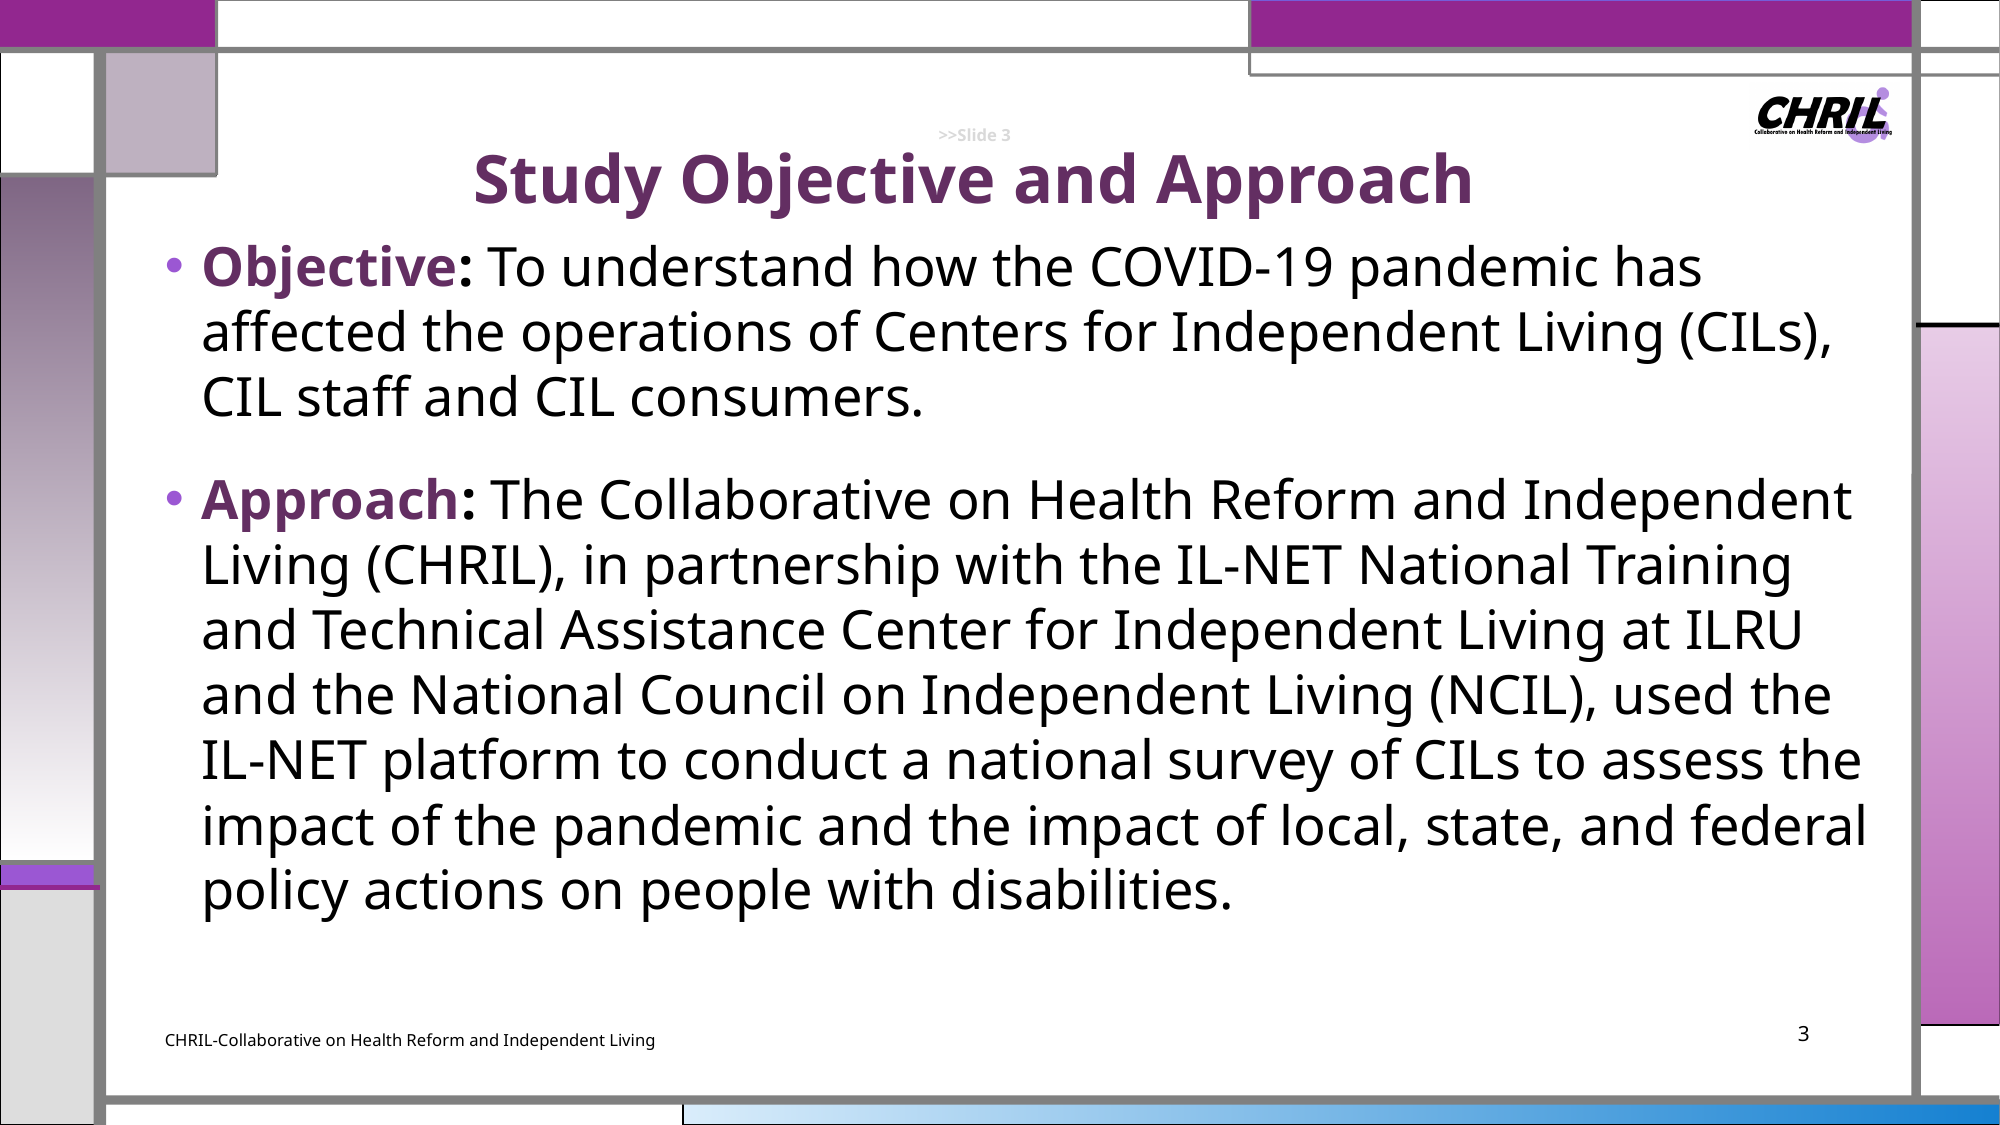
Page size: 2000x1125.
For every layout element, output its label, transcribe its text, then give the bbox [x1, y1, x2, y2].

list Objective: To understand how the COVID-19 pandemic has affected the operations of Centers for Independent Living (CILs), CIL staff and CIL consumers. Approach: The Collaborative on Health Reform and Independent Living (CHRIL), in partnership with the IL-NET National Training and Technical Assistance Center for Independent Living at ILRU and the National Council on Independent Living (NCIL), used the IL-NET platform to conduct a national survey of CILs to assess the impact of the pandemic and the impact of local, state, and federal policy actions on people with disabilities. [149, 224, 1900, 988]
picture [1749, 82, 1900, 150]
slide_number 3 [1662, 1012, 1825, 1058]
footer CHRIL-Collaborative on Health Reform and Independent Living [149, 1012, 725, 1070]
title >>Slide 3 Study Objective and Approach [212, 75, 1738, 225]
